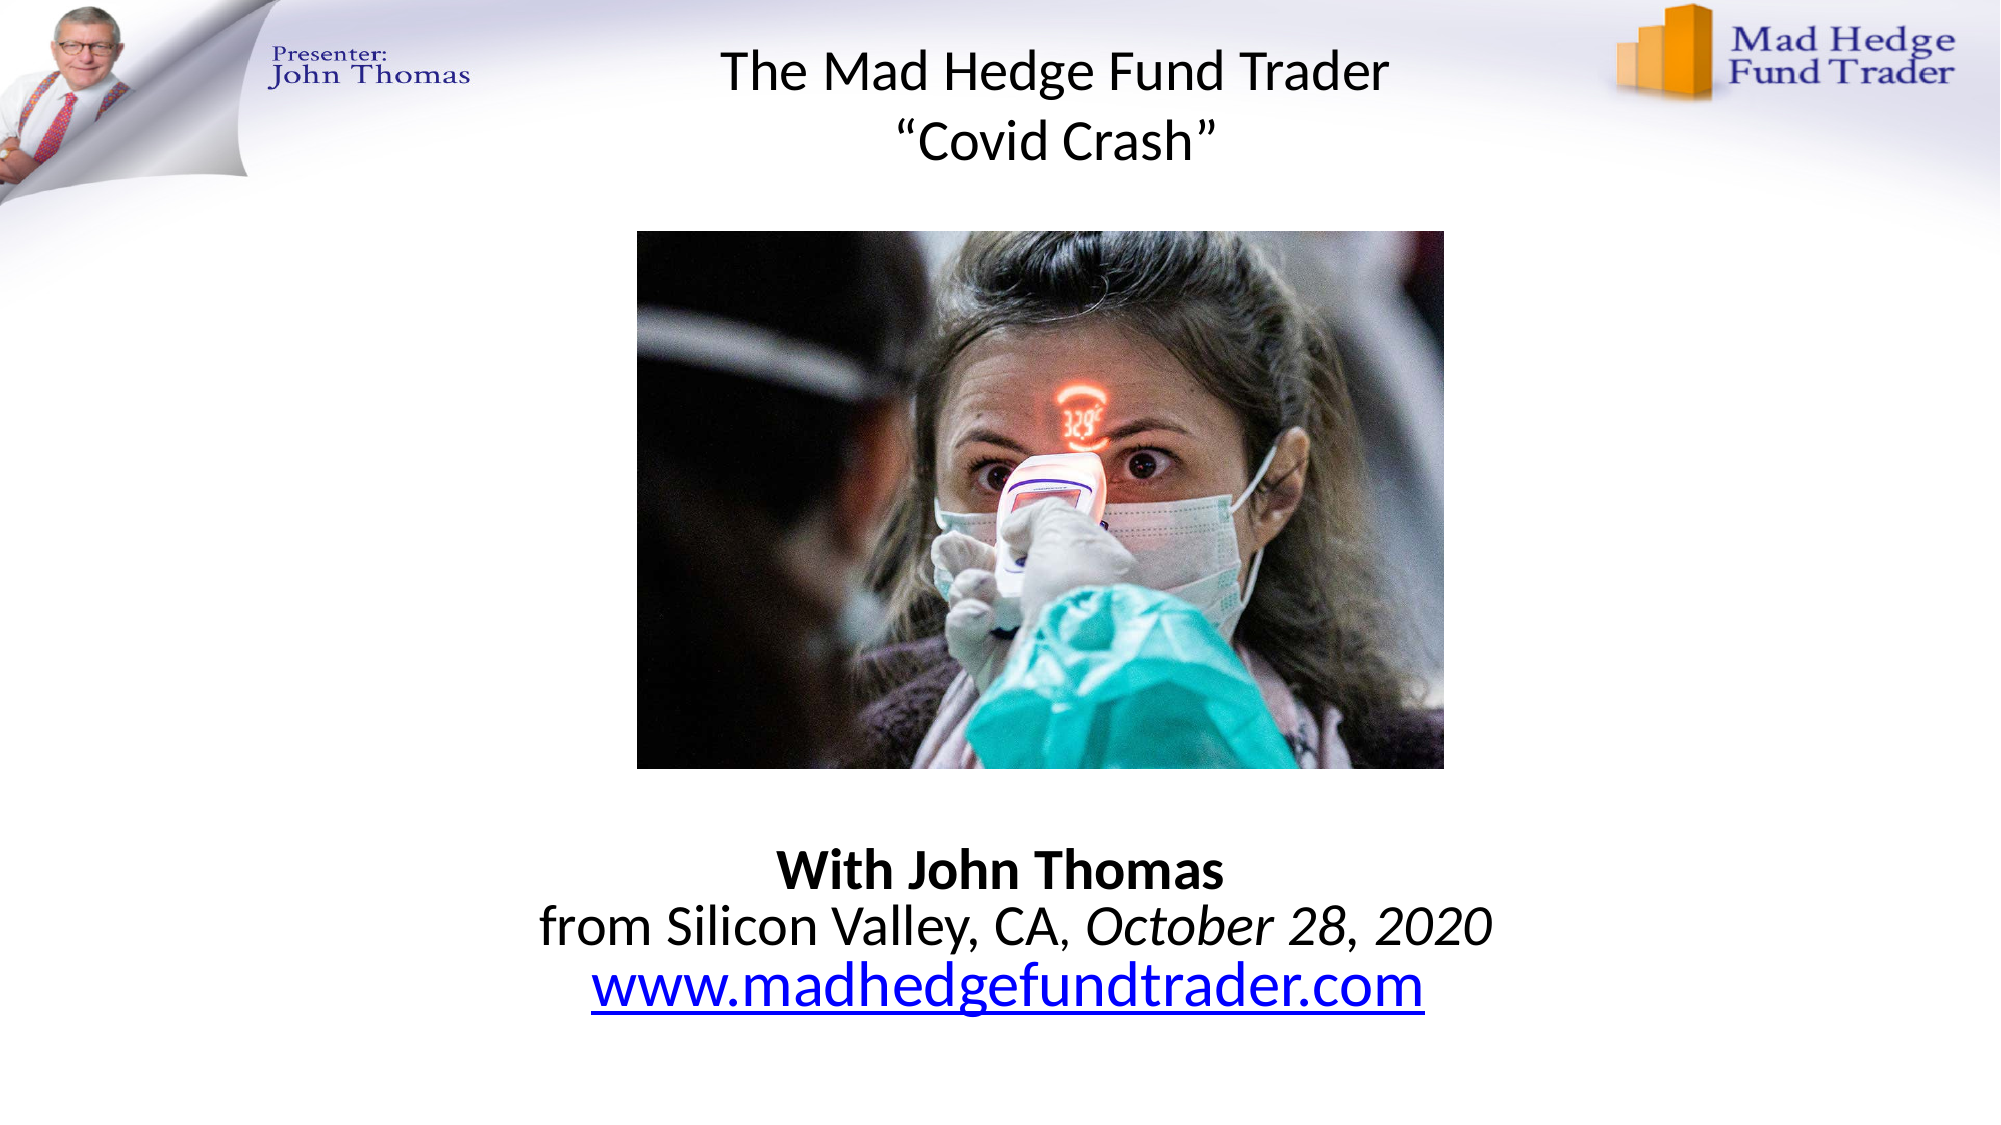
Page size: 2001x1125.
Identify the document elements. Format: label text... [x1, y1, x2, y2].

picture [0, 0, 2000, 769]
list With John Thomas from Silicon Valley, CA, October 28, 2020 www.madhedgefundtrader.com [312, 837, 1663, 1125]
title The Mad Hedge Fund Trader “Covid Crash” [425, 50, 1688, 275]
